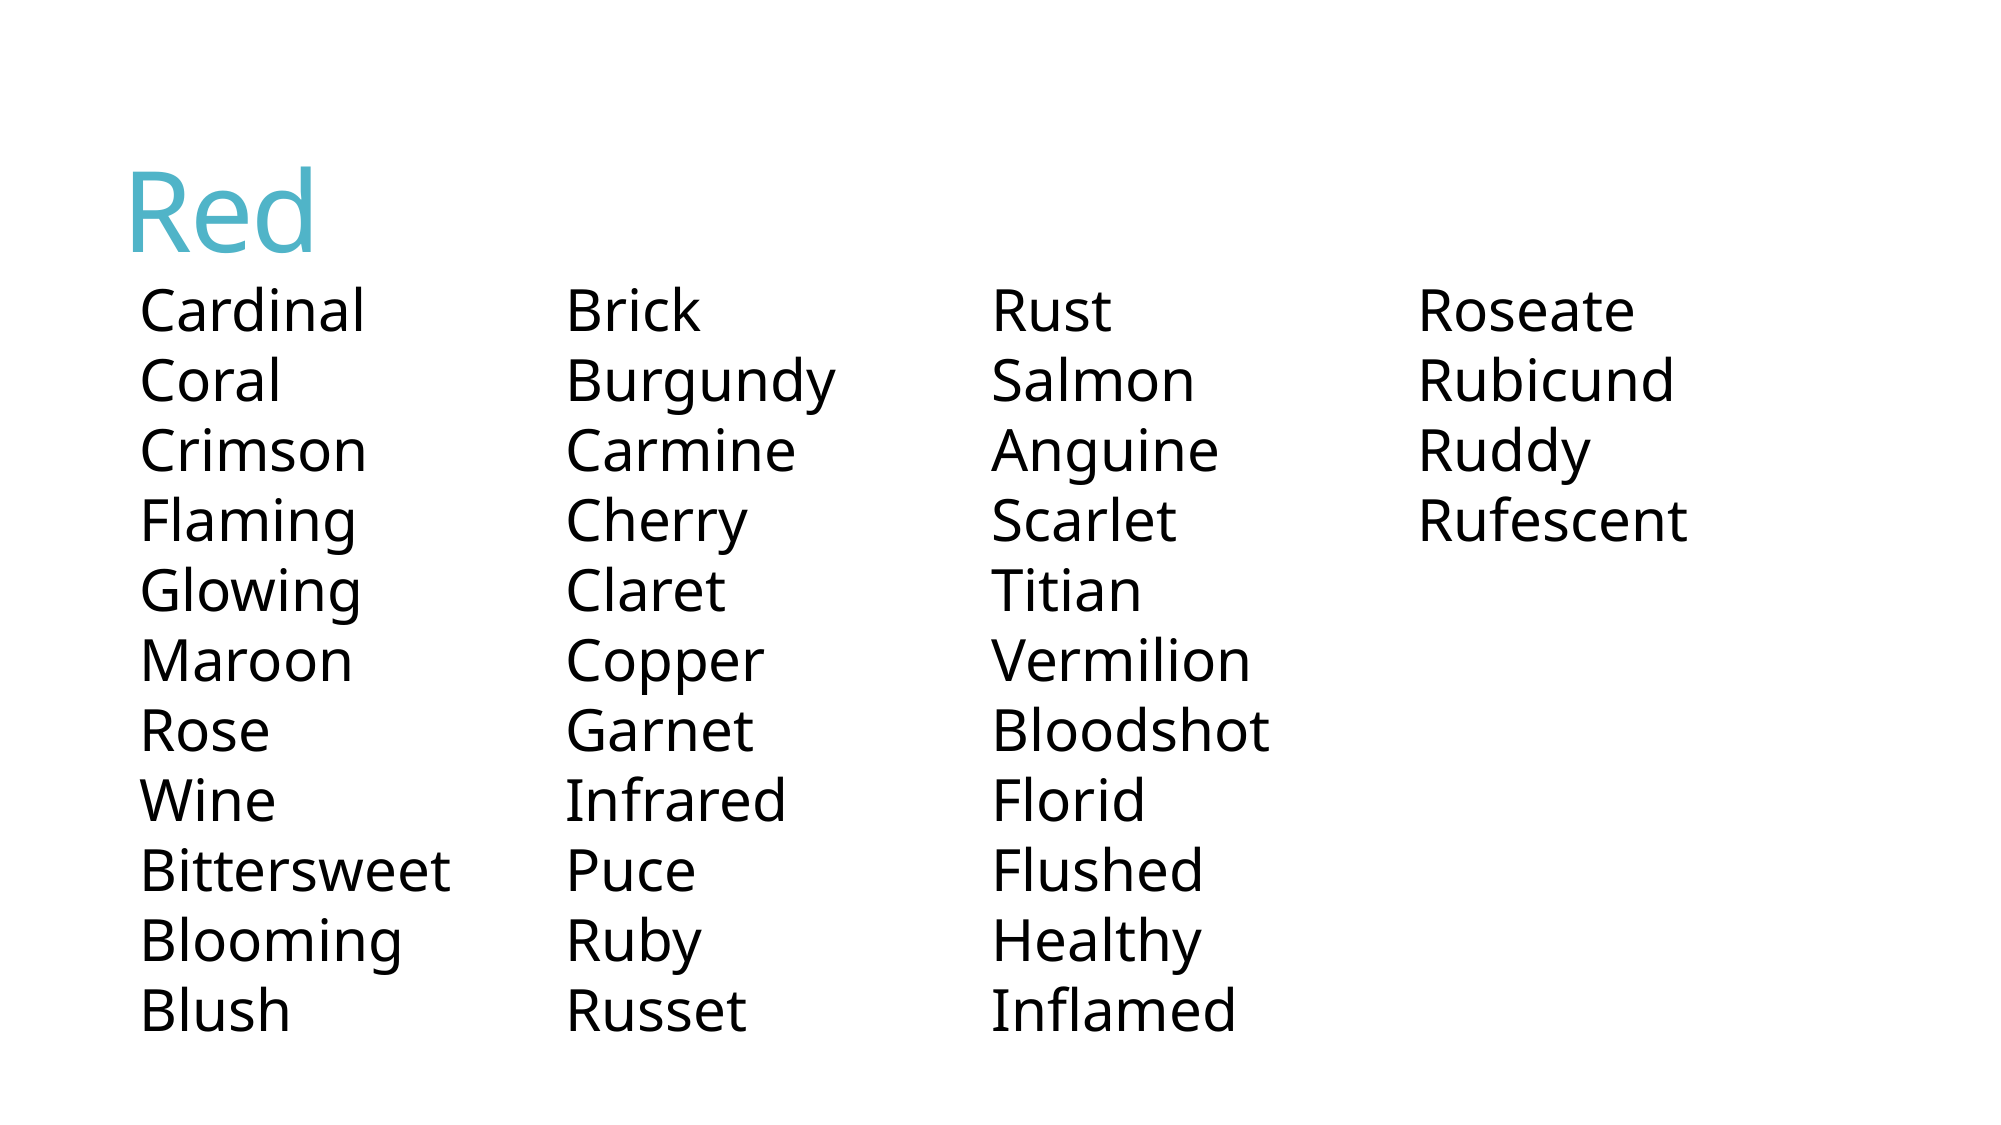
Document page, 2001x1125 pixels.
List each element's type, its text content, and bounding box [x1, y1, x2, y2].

title Red [107, 81, 1875, 354]
text_box Cardinal Coral Crimson Flaming Glowing Maroon Rose Wine Bittersweet Blooming Blush Brick Burgundy Carmine Cherry Claret Copper Garnet Infrared Puce Ruby Russet Rust Salmon Anguine Scarlet Titian Vermilion Bloodshot Florid Flushed Healthy Inflamed Roseate Rubicund Ruddy Rufescent [124, 266, 1859, 1103]
